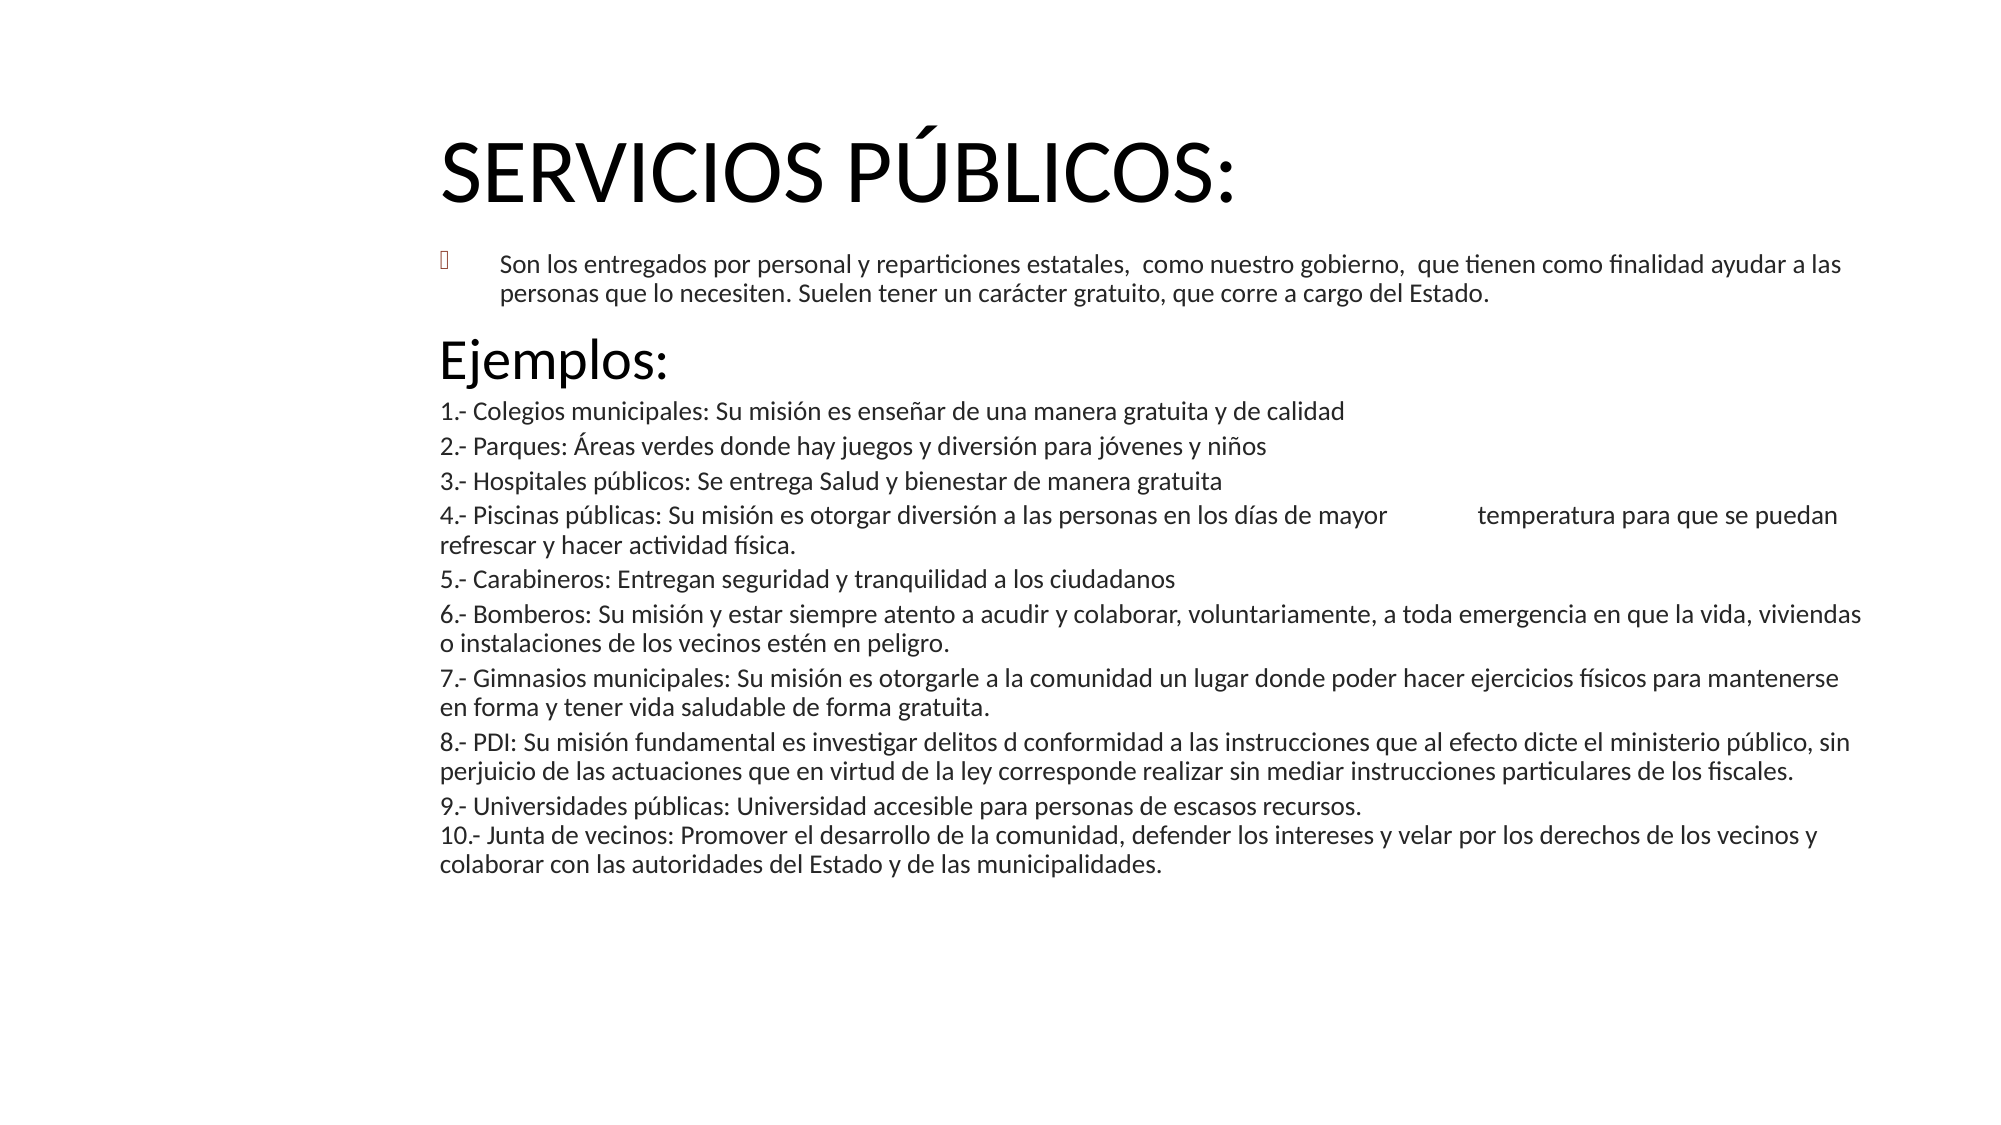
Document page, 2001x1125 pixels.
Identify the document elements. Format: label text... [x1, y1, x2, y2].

title SERVICIOS PÚBLICOS: [425, 102, 1888, 242]
list Son los entregados por personal y reparticiones estatales, como nuestro gobierno, que tienen como finalidad ayudar a las personas que lo necesiten. Suelen tener un carácter gratuito, que corre a cargo del Estado. Ejemplos: 1.- Colegios municipales: Su misión es enseñar de una manera gratuita y de calidad 2.- Parques: Áreas verdes donde hay juegos y diversión para jóvenes y niños 3.- Hospitales públicos: Se entrega Salud y bienestar de manera gratuita 4.- Piscinas públicas: Su misión es otorgar diversión a las personas en los días de mayor temperatura para que se puedan refrescar y hacer actividad física. 5.- Carabineros: Entregan seguridad y tranquilidad a los ciudadanos 6.- Bomberos: Su misión y estar siempre atento a acudir y colaborar, voluntariamente, a toda emergencia en que la vida, viviendas o instalaciones de los vecinos estén en peligro. 7.- Gimnasios municipales: Su misión es otorgarle a la comunidad un lugar donde poder hacer ejercicios físicos para mantenerse en forma y tener vida saludable de forma gratuita. 8.- PDI: Su misión fundamental es investigar delitos d conformidad a las instrucciones que al efecto dicte el ministerio público, sin perjuicio de las actuaciones que en virtud de la ley corresponde realizar sin mediar instrucciones particulares de los fiscales. 9.- Universidades públicas: Universidad accesible para personas de escasos recursos. 10.- Junta de vecinos: Promover el desarrollo de la comunidad, defender los intereses y velar por los derechos de los vecinos y colaborar con las autoridades del Estado y de las municipalidades. [424, 242, 1888, 1058]
